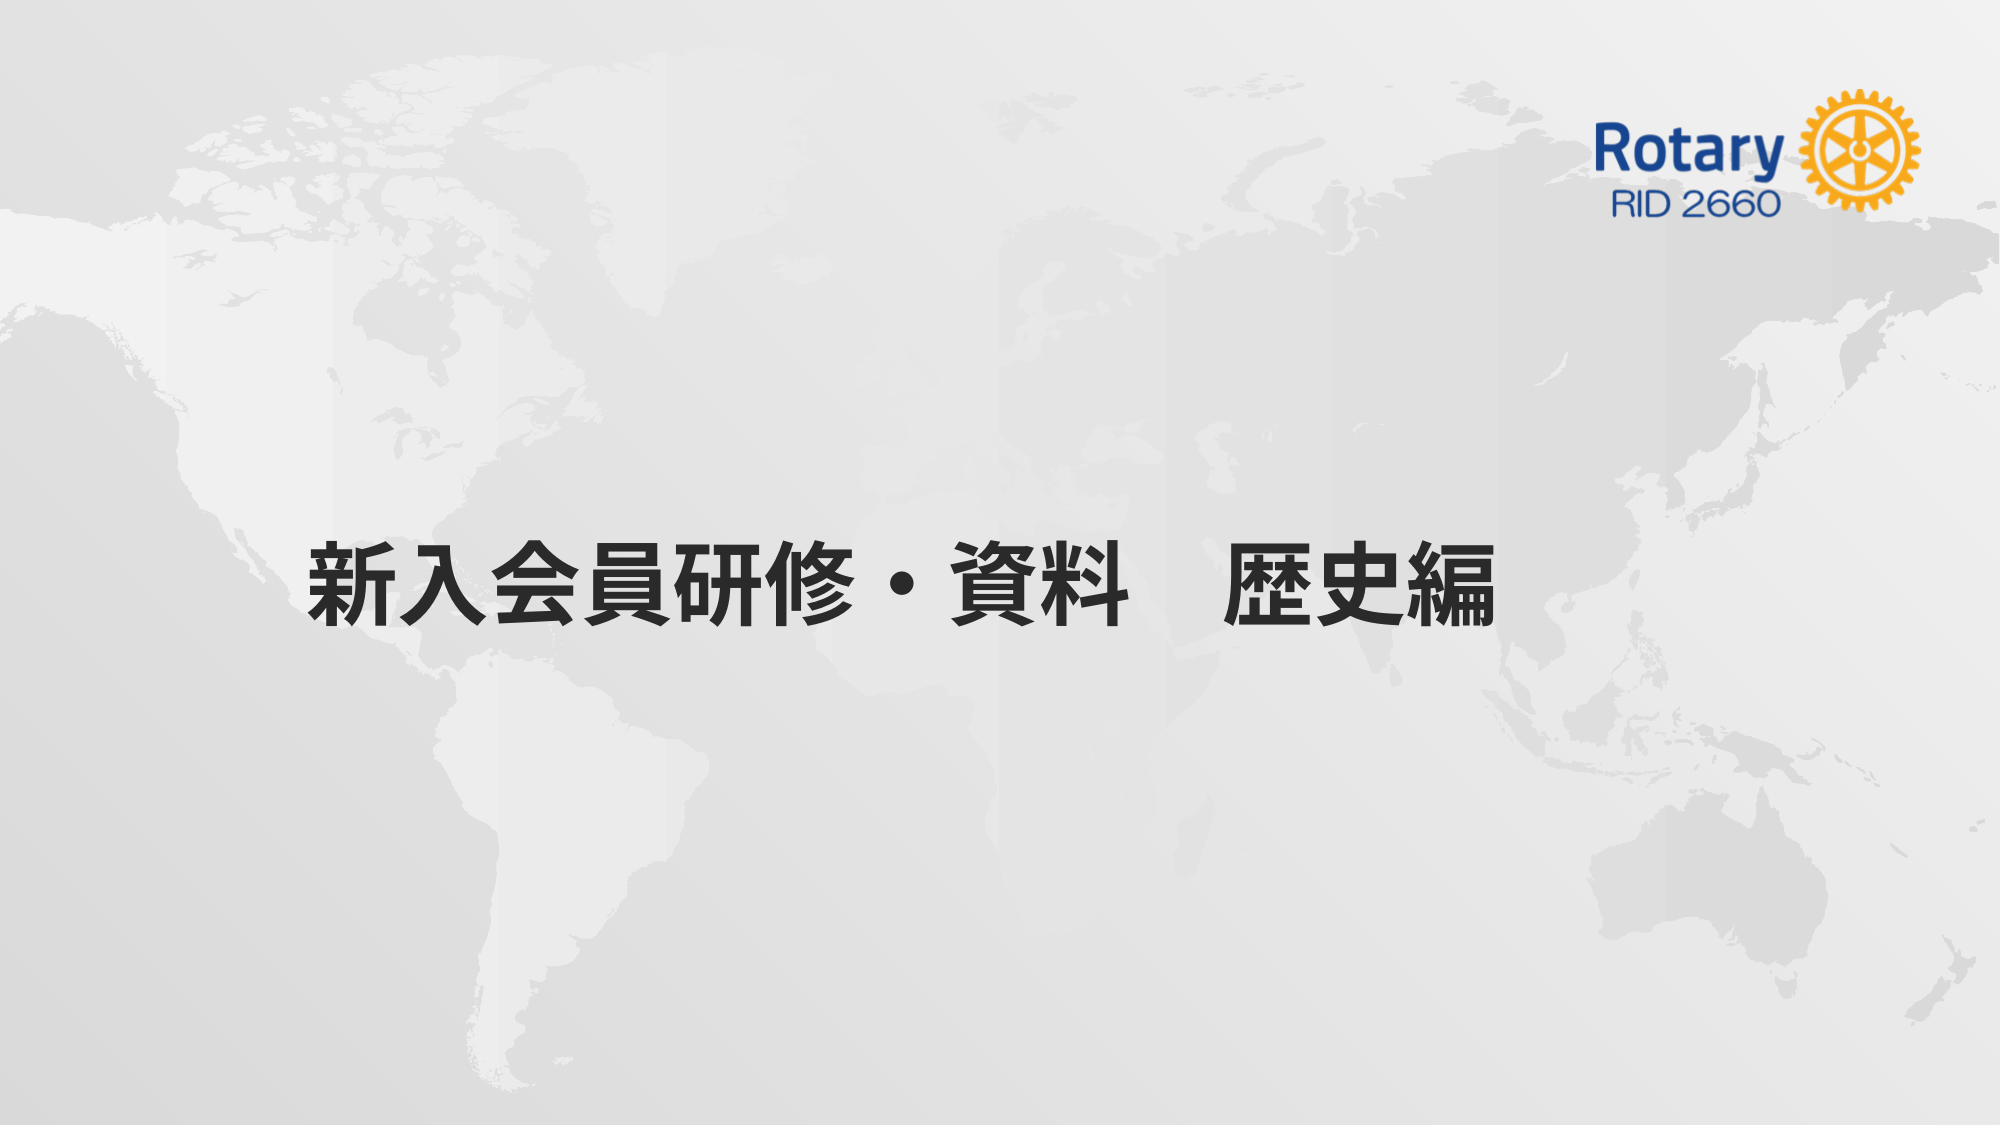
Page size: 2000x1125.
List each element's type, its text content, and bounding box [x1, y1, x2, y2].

picture [1590, 89, 1924, 241]
title 新入会員研修・資料 歴史編 [291, 479, 1891, 646]
